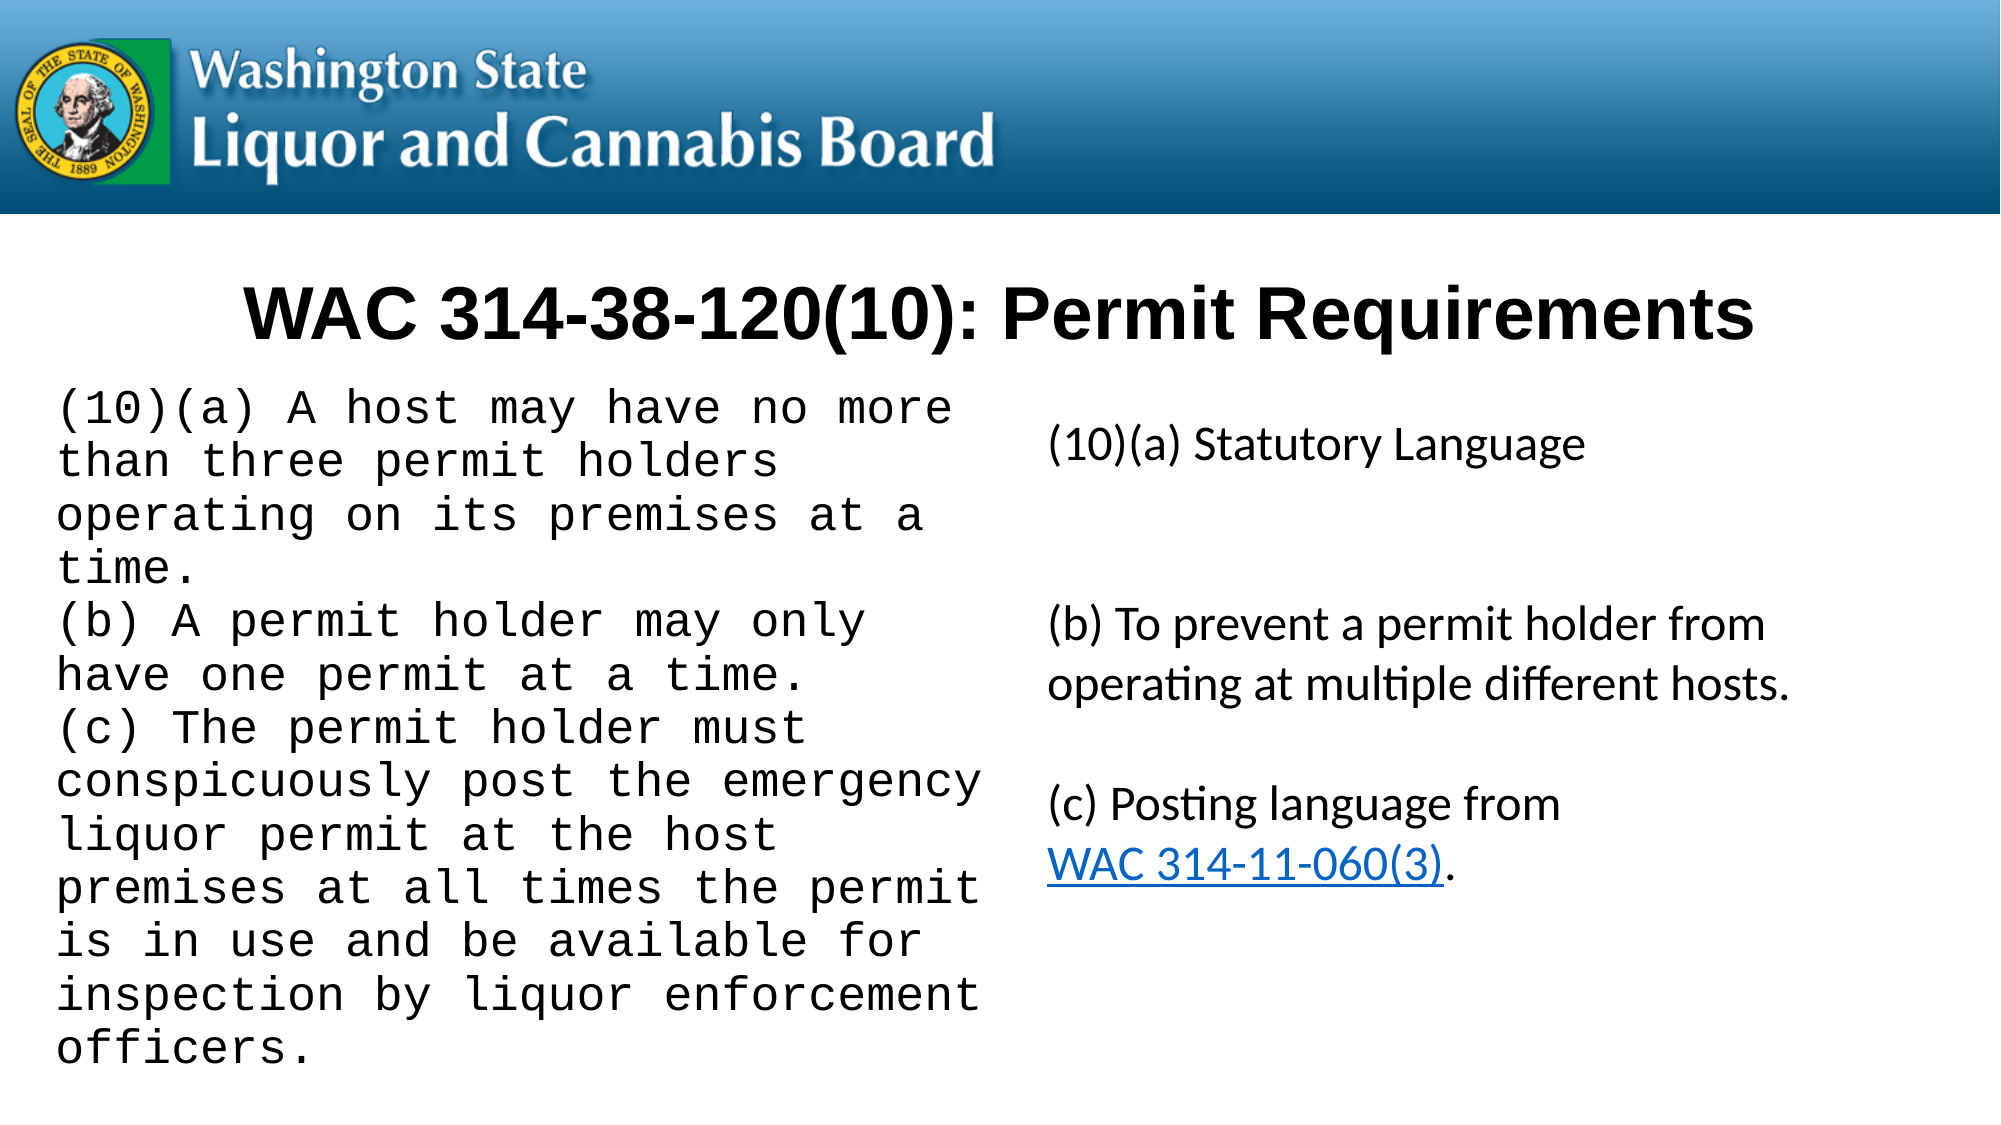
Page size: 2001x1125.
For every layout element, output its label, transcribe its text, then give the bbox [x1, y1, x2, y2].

list (10)(a) A host may have no more than three permit holders operating on its premises at a time. (b) A permit holder may only have one permit at a time. (c) The permit holder must conspicuously post the emergency liquor permit at the host premises at all times the permit is in use and be available for inspection by liquor enforcement officers. [40, 372, 1012, 1081]
text_box (10)(a) Statutory Language (b) To prevent a permit holder from operating at multiple different hosts. (c) Posting language from WAC 314-11-060(3). [1032, 403, 1833, 899]
title WAC 314-38-120(10): Permit Requirements [137, 239, 1863, 392]
picture [0, 0, 2000, 190]
picture [685, 170, 690, 179]
picture [893, 169, 905, 179]
